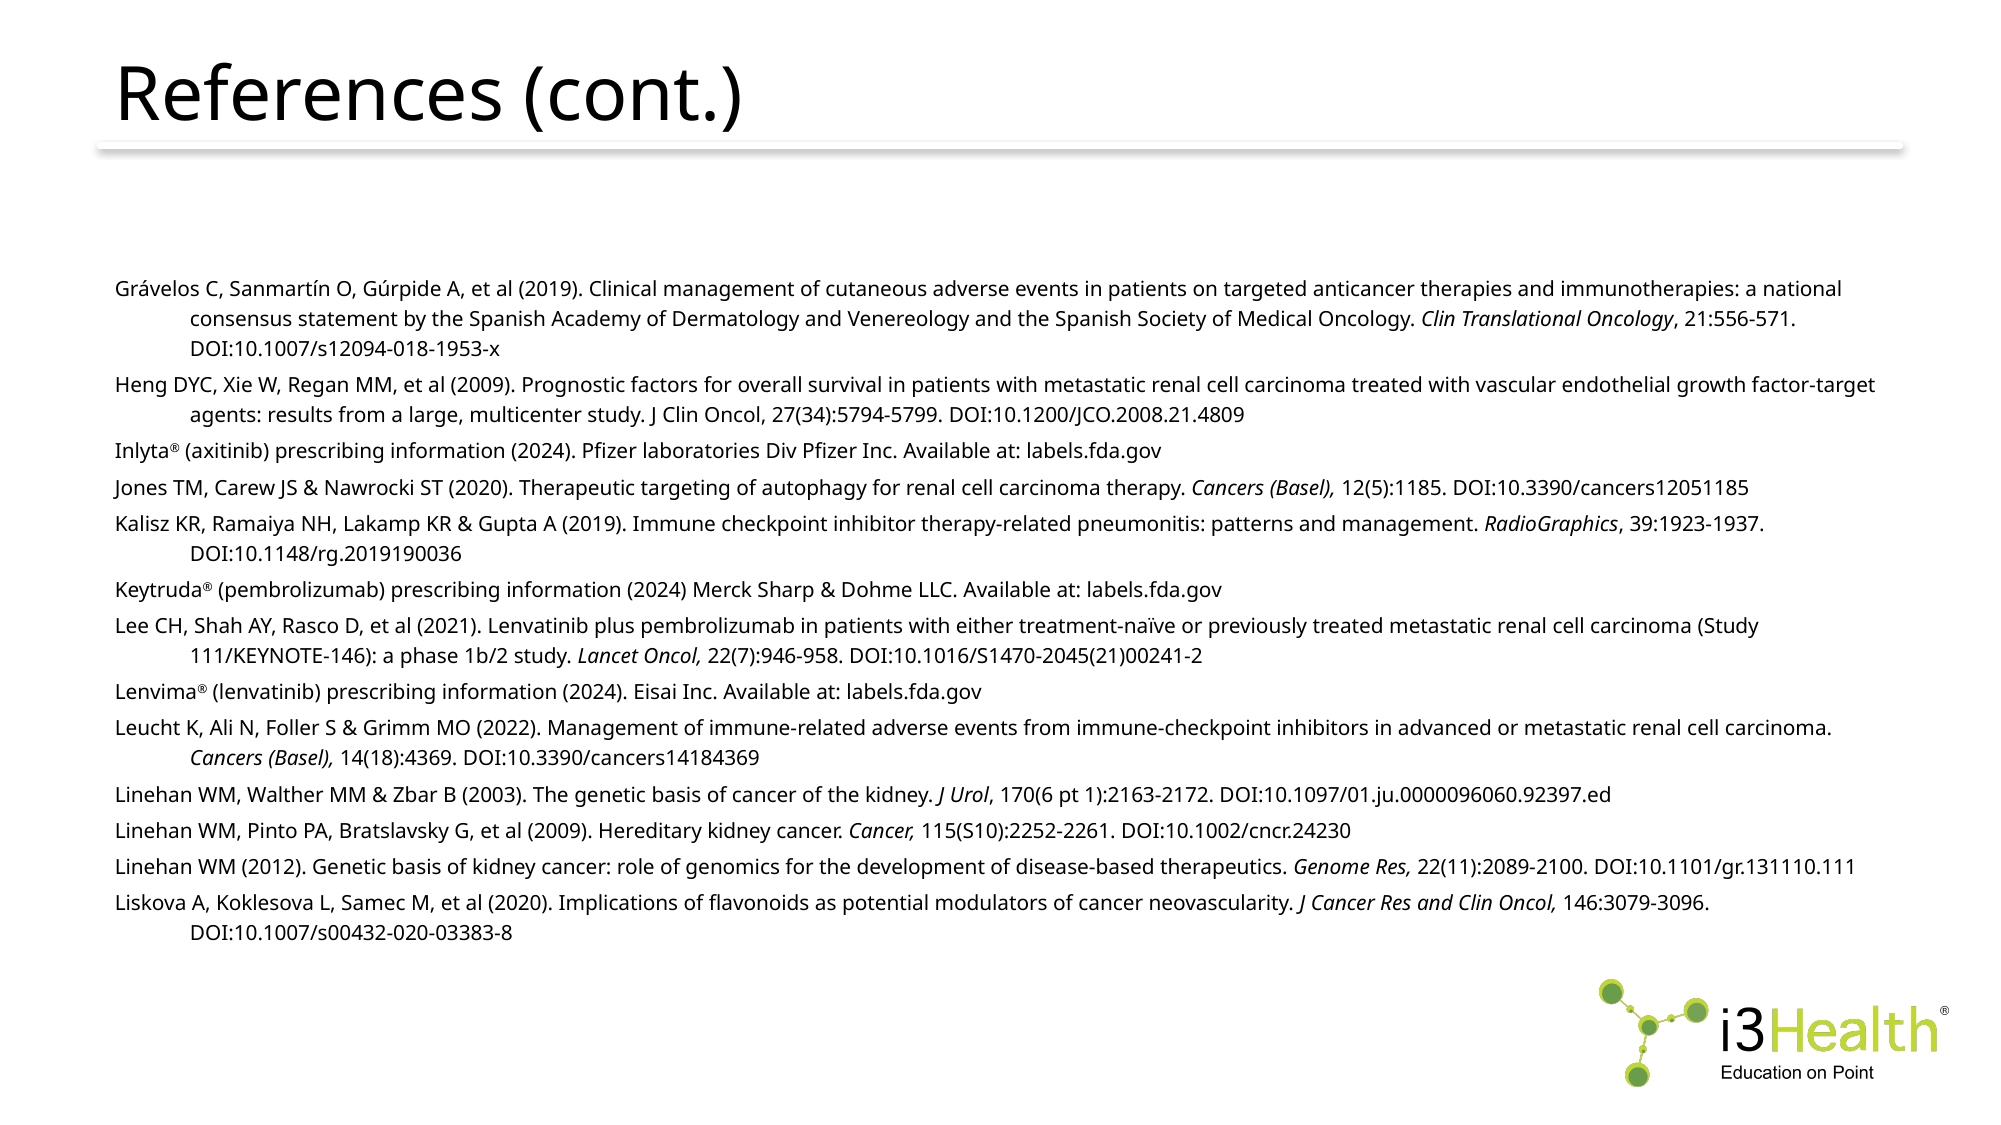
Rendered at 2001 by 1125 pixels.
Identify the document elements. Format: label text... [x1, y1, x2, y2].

list Grávelos C, Sanmartín O, Gúrpide A, et al (2019). Clinical management of cutaneous adverse events in patients on targeted anticancer therapies and immunotherapies: a national consensus statement by the Spanish Academy of Dermatology and Venereology and the Spanish Society of Medical Oncology. Clin Translational Oncology, 21:556-571. DOI:10.1007/s12094-018-1953-x Heng DYC, Xie W, Regan MM, et al (2009). Prognostic factors for overall survival in patients with metastatic renal cell carcinoma treated with vascular endothelial growth factor-target agents: results from a large, multicenter study. J Clin Oncol, 27(34):5794-5799. DOI:10.1200/JCO.2008.21.4809 Inlyta® (axitinib) prescribing information (2024). Pfizer laboratories Div Pfizer Inc. Available at: labels.fda.gov Jones TM, Carew JS & Nawrocki ST (2020). Therapeutic targeting of autophagy for renal cell carcinoma therapy. Cancers (Basel), 12(5):1185. DOI:10.3390/cancers12051185 Kalisz KR, Ramaiya NH, Lakamp KR & Gupta A (2019). Immune checkpoint inhibitor therapy-related pneumonitis: patterns and management. RadioGraphics, 39:1923-1937. DOI:10.1148/rg.2019190036 Keytruda® (pembrolizumab) prescribing information (2024) Merck Sharp & Dohme LLC. Available at: labels.fda.gov Lee CH, Shah AY, Rasco D, et al (2021). Lenvatinib plus pembrolizumab in patients with either treatment-naïve or previously treated metastatic renal cell carcinoma (Study 111/KEYNOTE-146): a phase 1b/2 study. Lancet Oncol, 22(7):946-958. DOI:10.1016/S1470-2045(21)00241-2 Lenvima® (lenvatinib) prescribing information (2024). Eisai Inc. Available at: labels.fda.gov Leucht K, Ali N, Foller S & Grimm MO (2022). Management of immune-related adverse events from immune-checkpoint inhibitors in advanced or metastatic renal cell carcinoma. Cancers (Basel), 14(18):4369. DOI:10.3390/cancers14184369 Linehan WM, Walther MM & Zbar B (2003). The genetic basis of cancer of the kidney. J Urol, 170(6 pt 1):2163-2172. DOI:10.1097/01.ju.0000096060.92397.ed Linehan WM, Pinto PA, Bratslavsky G, et al (2009). Hereditary kidney cancer. Cancer, 115(S10):2252-2261. DOI:10.1002/cncr.24230 Linehan WM (2012). Genetic basis of kidney cancer: role of genomics for the development of disease-based therapeutics. Genome Res, 22(11):2089-2100. DOI:10.1101/gr.131110.111 Liskova A, Koklesova L, Samec M, et al (2020). Implications of flavonoids as potential modulators of cancer neovascularity. J Cancer Res and Clin Oncol, 146:3079-3096. DOI:10.1007/s00432-020-03383-8 [99, 263, 1900, 981]
picture [1599, 979, 1949, 1087]
title References (cont.) [99, 38, 1900, 145]
